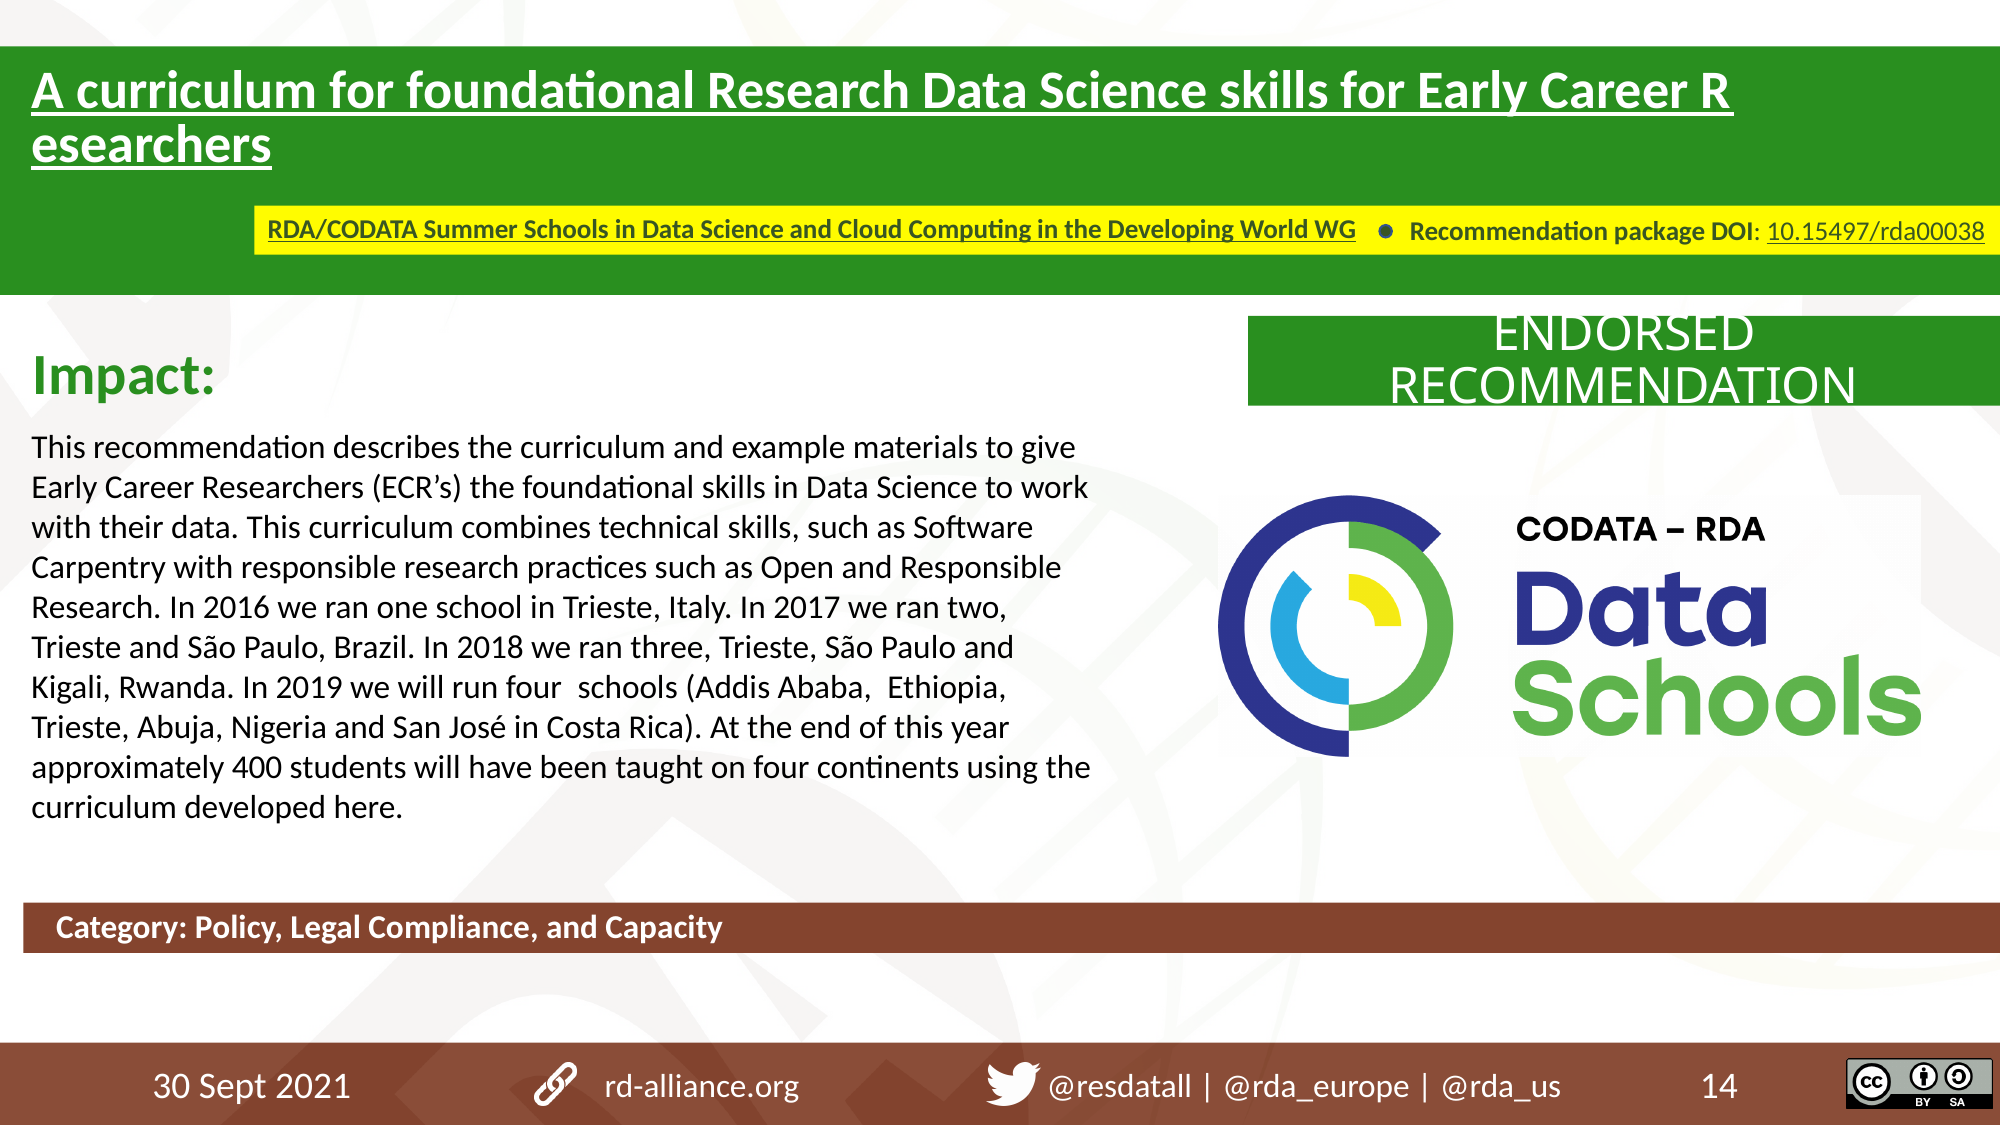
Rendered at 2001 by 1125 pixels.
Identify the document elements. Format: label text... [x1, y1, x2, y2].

text_box [22, 902, 2000, 954]
picture [1846, 1058, 1993, 1109]
text_box Impact: [18, 336, 232, 415]
picture [534, 1062, 538, 1106]
text_box RDA/CODATA Summer Schools in Data Science and Cloud Computing in the Developing World WG [252, 204, 1804, 282]
text_box [1378, 223, 1393, 239]
text_box Recommendation package DOI: 10.15497/rda00038 [1394, 206, 2000, 254]
picture [1218, 495, 1921, 757]
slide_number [137, 1054, 372, 1114]
slide_number 14 [1684, 1054, 1800, 1125]
text_box [0, 45, 2000, 296]
text_box Category: Policy, Legal Compliance, and Capacity [41, 897, 1249, 953]
text_box A curriculum for foundational Research Data Science skills for Early Career Researchers [16, 47, 1774, 127]
text_box This recommendation describes the curriculum and example materials to give Early Career Researchers (ECR’s) the foundational skills in Data Science to work with their data. This curriculum combines technical skills, such as Software Carpentry with responsible research practices such as Open and Responsible Research. In 2016 we ran one school in Trieste, Italy. In 2017 we ran two, Trieste and São Paulo, Brazil. In 2018 we ran three, Trieste, São Paulo and Kigali, Rwanda. In 2019 we will run four schools (Addis Ababa, Ethiopia, Trieste, Abuja, Nigeria and San José in Costa Rica). At the end of this year approximately 400 students will have been taught on four continents using the curriculum developed here. [16, 418, 1113, 833]
text_box ENDORSED RECOMMENDATION [1247, 314, 2000, 407]
footer rd-alliance.org @resdatall | @rda_europe | @rda_us [538, 1054, 1629, 1114]
